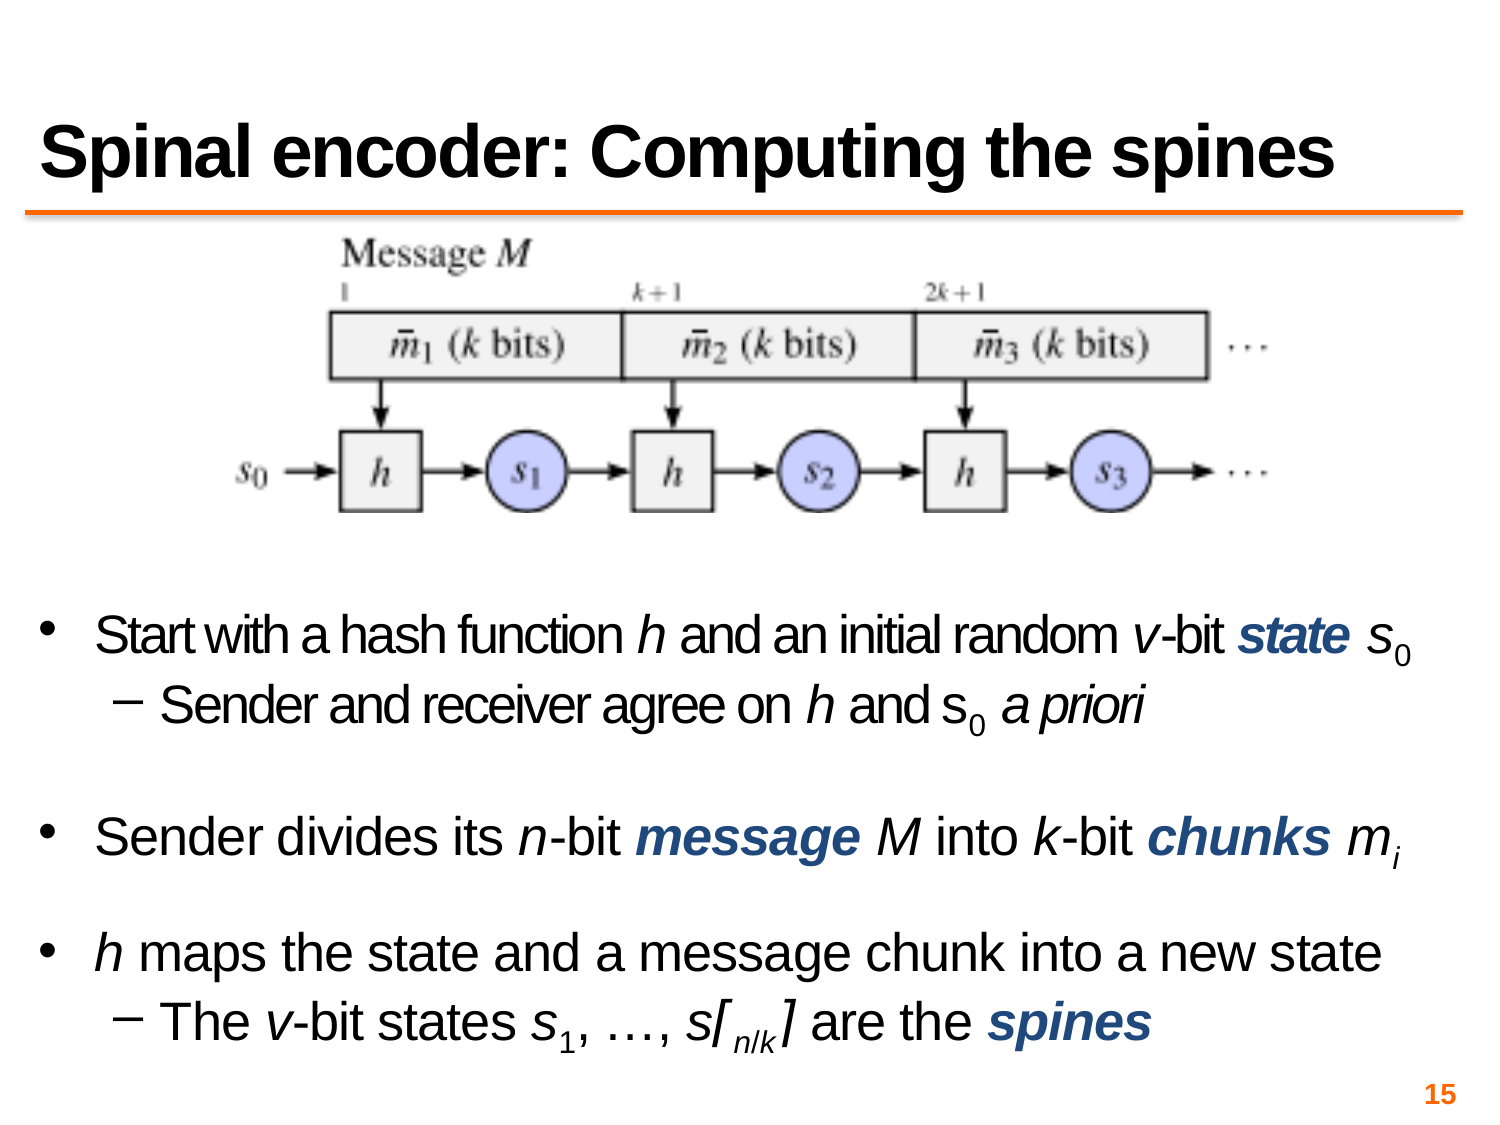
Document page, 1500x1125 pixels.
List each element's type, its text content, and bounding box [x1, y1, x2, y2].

picture [221, 224, 1279, 514]
slide_number 15 [1112, 1074, 1463, 1110]
title Spinal encoder: Computing the spines [24, 24, 1463, 201]
list Start with a hash function h and an initial random v-bit state s0 Sender and receiver agree on h and s0 a priori Sender divides its n-bit message M into k-bit chunks mi h maps the state and a message chunk into a new state The v-bit states s1, …, s⌈n/k⌉ are the spines [31, 599, 1467, 1067]
